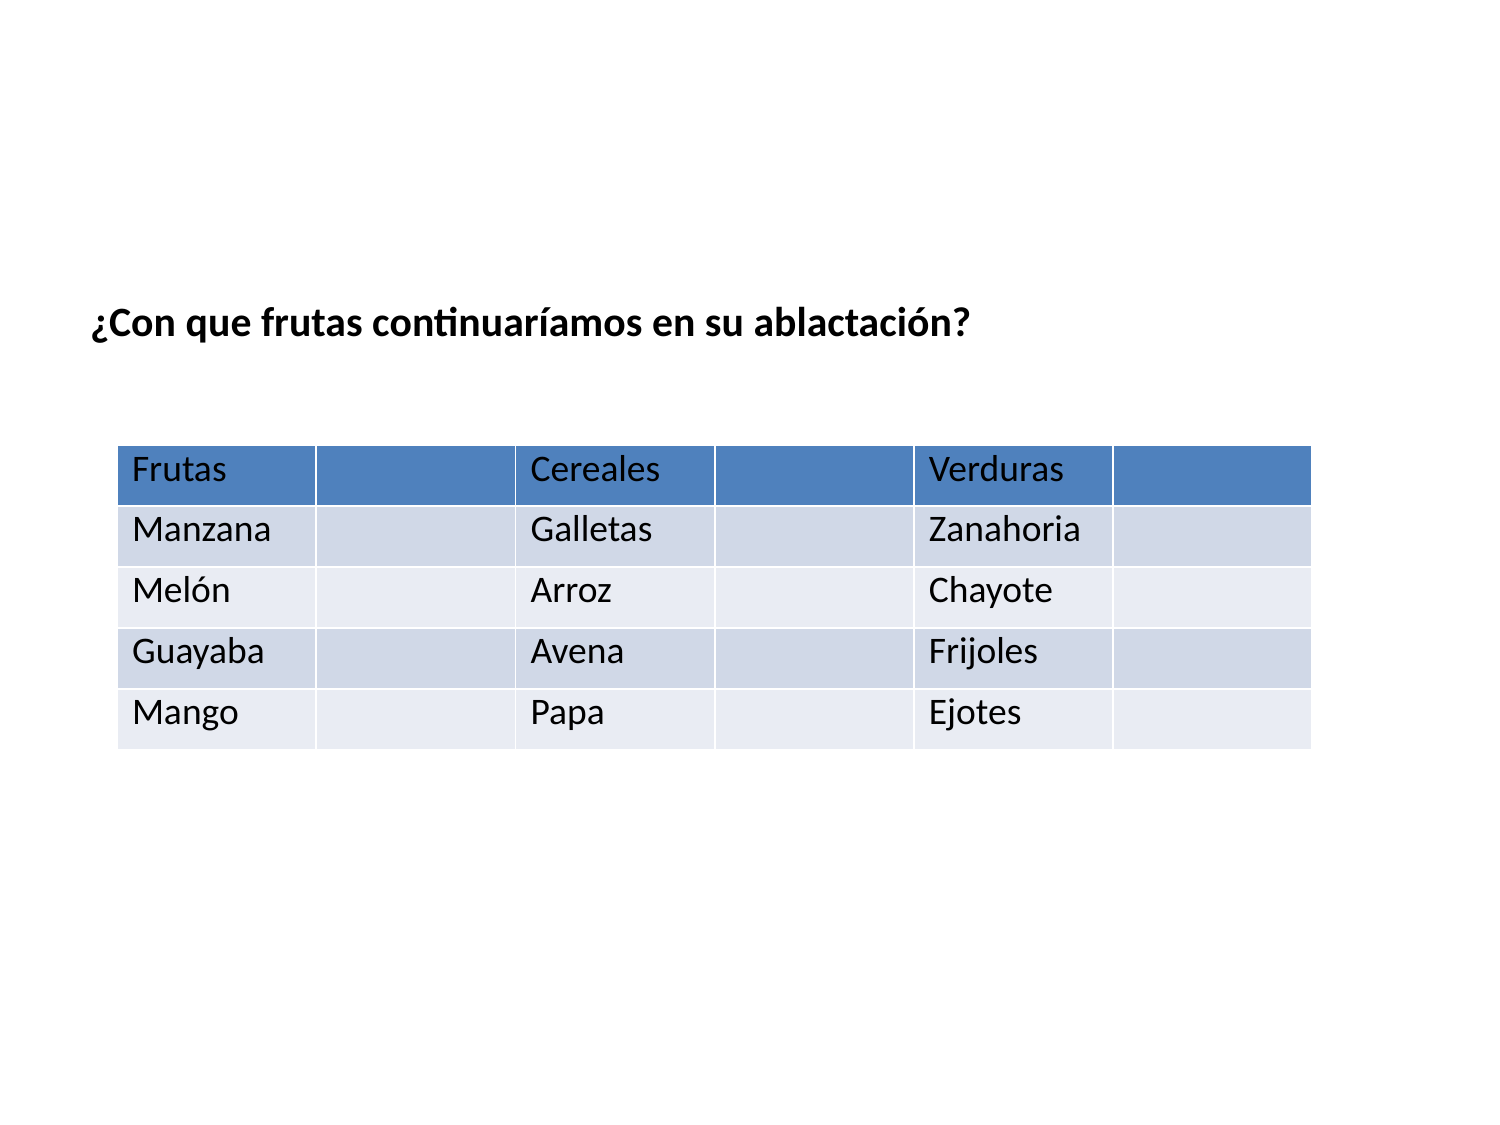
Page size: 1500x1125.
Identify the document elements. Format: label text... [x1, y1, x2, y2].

table_cell Melón [118, 568, 315, 627]
table_cell [317, 507, 515, 566]
table_cell [1114, 690, 1311, 749]
table_cell [716, 507, 913, 566]
table_cell [716, 629, 913, 688]
table_cell [1114, 507, 1311, 566]
table_cell [317, 629, 515, 688]
table_cell [716, 690, 913, 749]
list ¿Con que frutas continuaríamos en su ablactación? [75, 262, 1425, 1005]
table_header [716, 446, 913, 505]
table_cell Ejotes [915, 690, 1112, 749]
table_cell Avena [516, 629, 714, 688]
table_header Frutas [118, 446, 315, 505]
table_header Cereales [516, 446, 714, 505]
table_cell Arroz [516, 568, 714, 627]
table_cell Chayote [915, 568, 1112, 627]
table_cell [317, 568, 515, 627]
table_cell Frijoles [915, 629, 1112, 688]
table_cell Zanahoria [915, 507, 1112, 566]
table_header [317, 446, 515, 505]
table_cell [716, 568, 913, 627]
table_cell Manzana [118, 507, 315, 566]
table_cell Mango [118, 690, 315, 749]
table_cell [1114, 629, 1311, 688]
table_cell [1114, 568, 1311, 627]
table_header Verduras [915, 446, 1112, 505]
table_cell Galletas [516, 507, 714, 566]
table_cell Guayaba [118, 629, 315, 688]
table_cell Papa [516, 690, 714, 749]
table_cell [317, 690, 515, 749]
table_header [1114, 446, 1311, 505]
